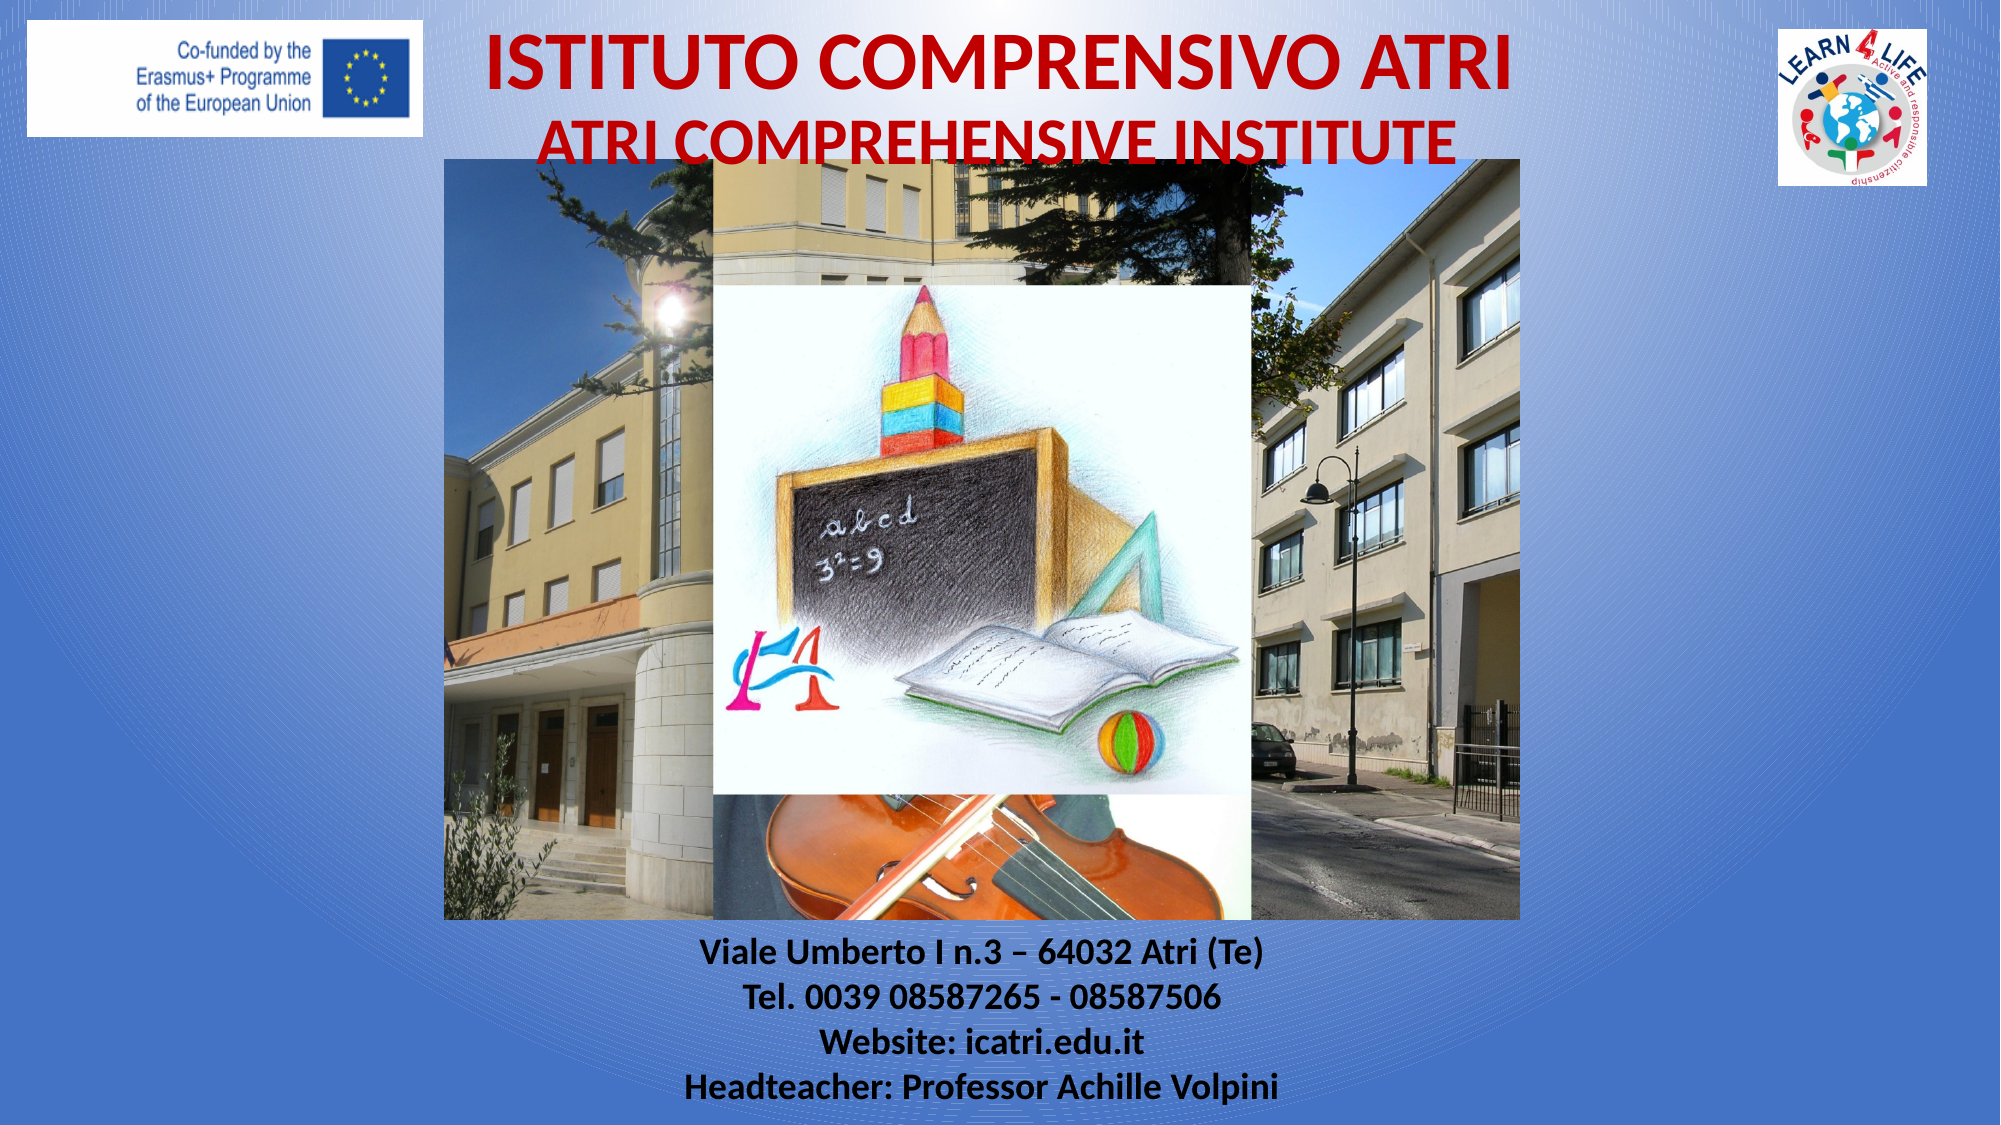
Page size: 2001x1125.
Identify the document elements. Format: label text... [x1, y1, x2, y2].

text_box ATRI COMPREHENSIVE INSTITUTE [278, 89, 1717, 185]
picture [27, 20, 423, 137]
picture [1777, 29, 1927, 186]
text_box ISTITUTO COMPRENSIVO ATRI [281, 0, 1719, 114]
text_box Viale Umberto I n.3 – 64032 Atri (Te) Tel. 0039 08587265 - 08587506 Website: icatri.edu.it Headteacher: Professor Achille Volpini [503, 920, 1461, 1125]
picture [444, 159, 1520, 920]
